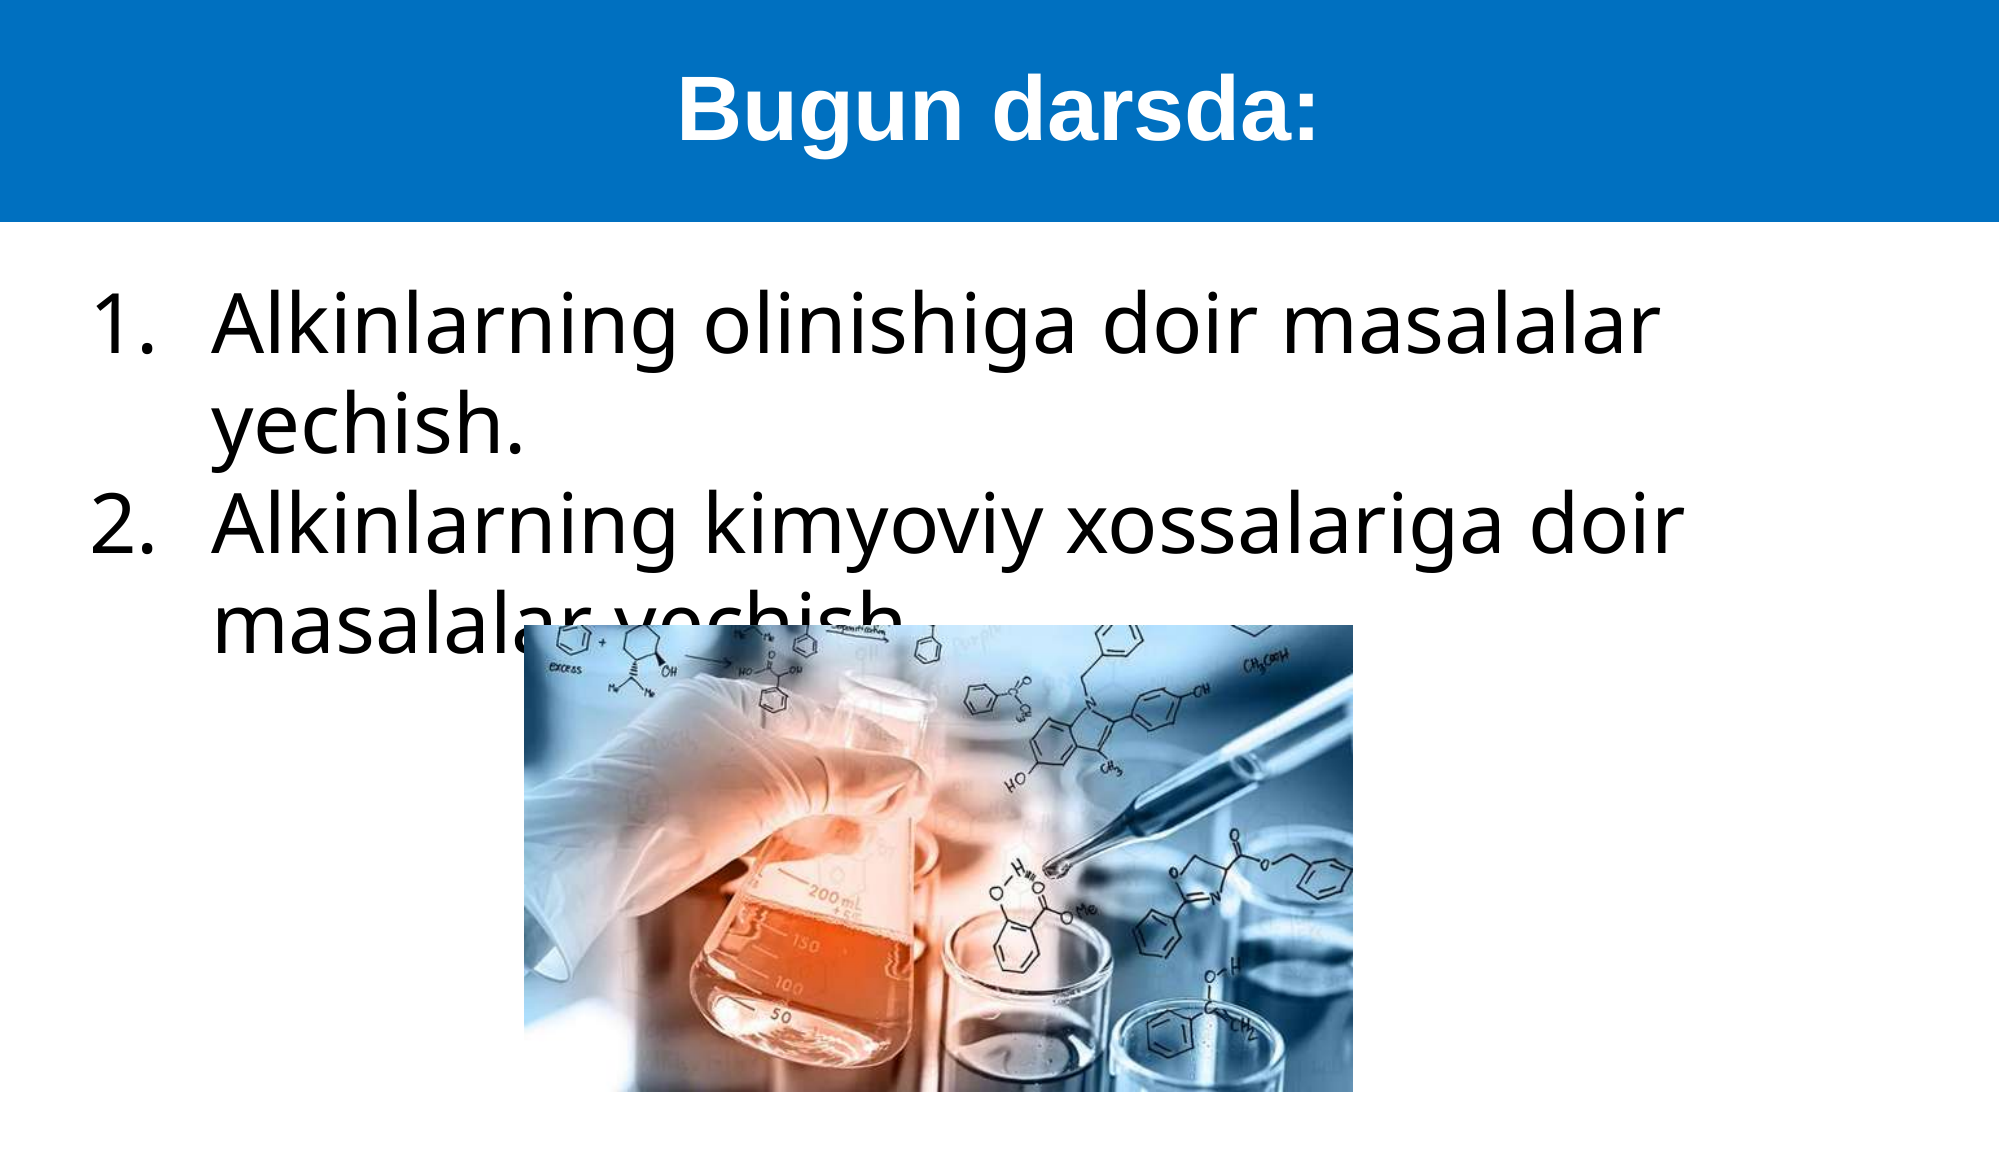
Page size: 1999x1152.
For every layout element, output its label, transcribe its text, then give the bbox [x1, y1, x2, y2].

text_box Alkinlarning olinishiga doir masalalar yechish. Alkinlarning kimyoviy xossalariga doir masalalar yechish. [74, 263, 1925, 678]
picture [524, 625, 1353, 1092]
title Bugun darsda: [0, 0, 1999, 222]
